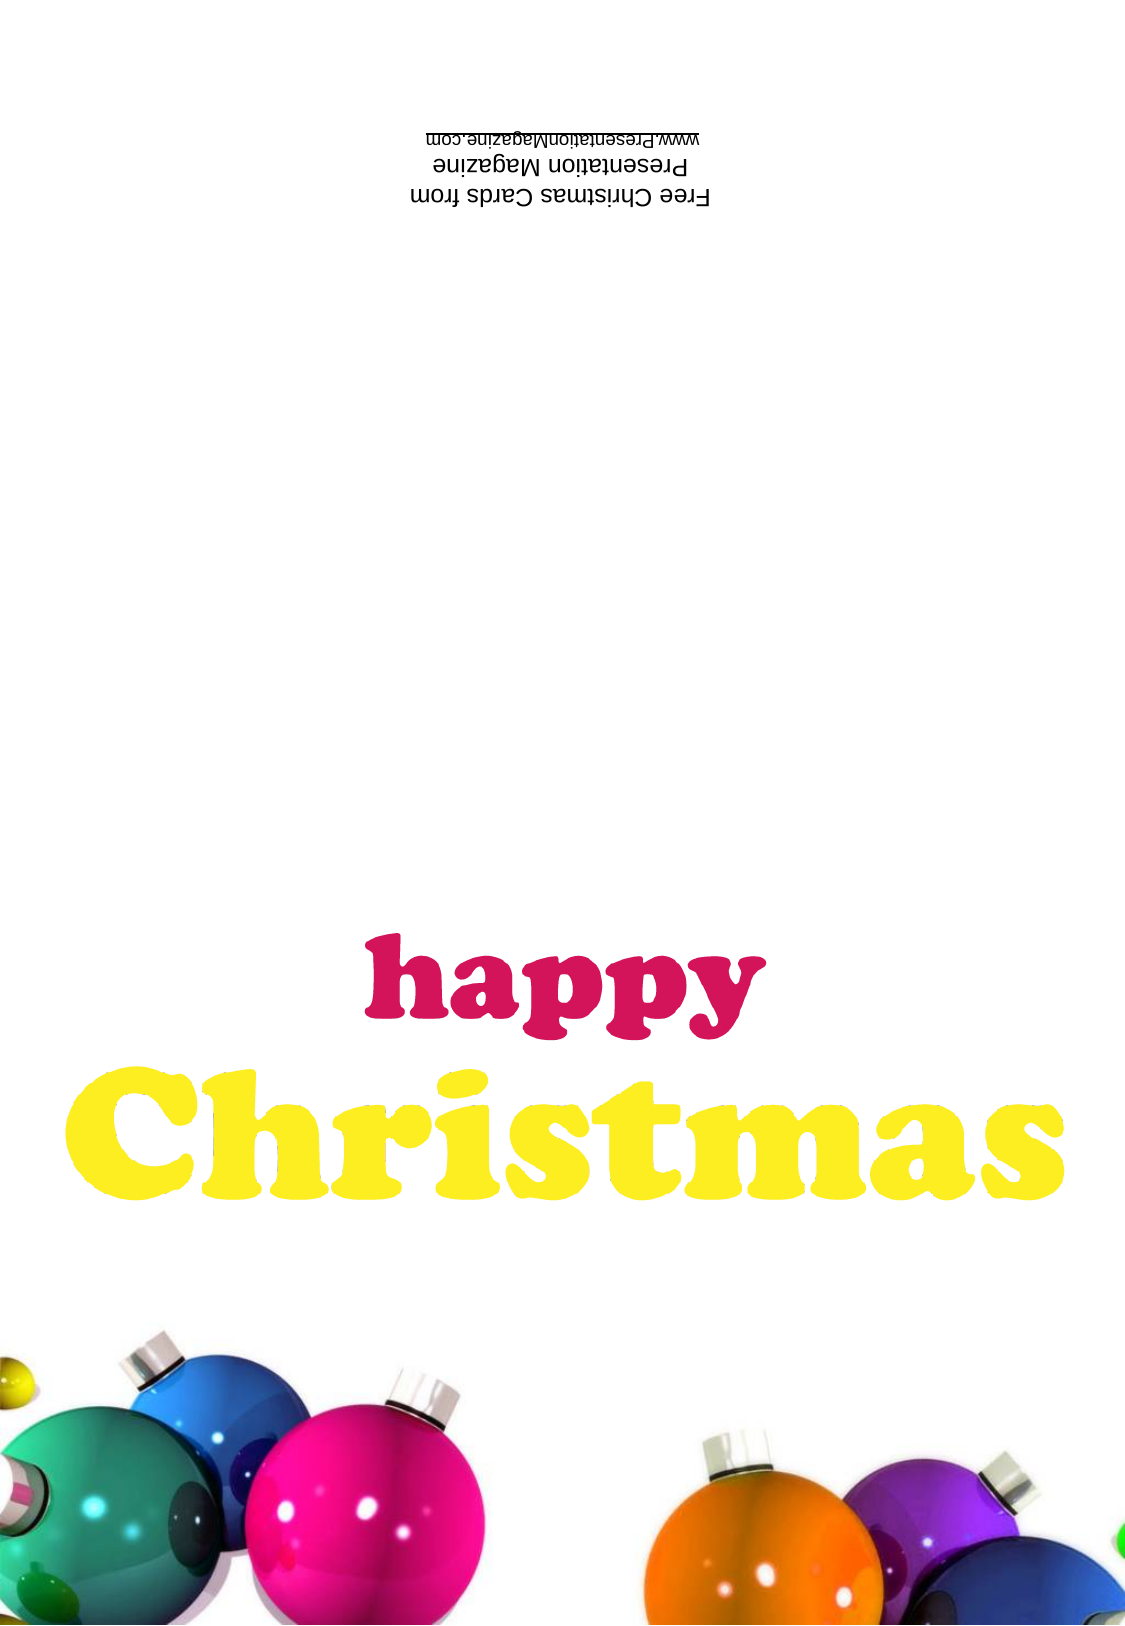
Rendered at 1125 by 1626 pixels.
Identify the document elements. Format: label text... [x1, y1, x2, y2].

picture [0, 812, 1125, 1625]
text_box Free Christmas Cards from Presentation Magazine www.PresentationMagazine.com [394, 124, 726, 222]
